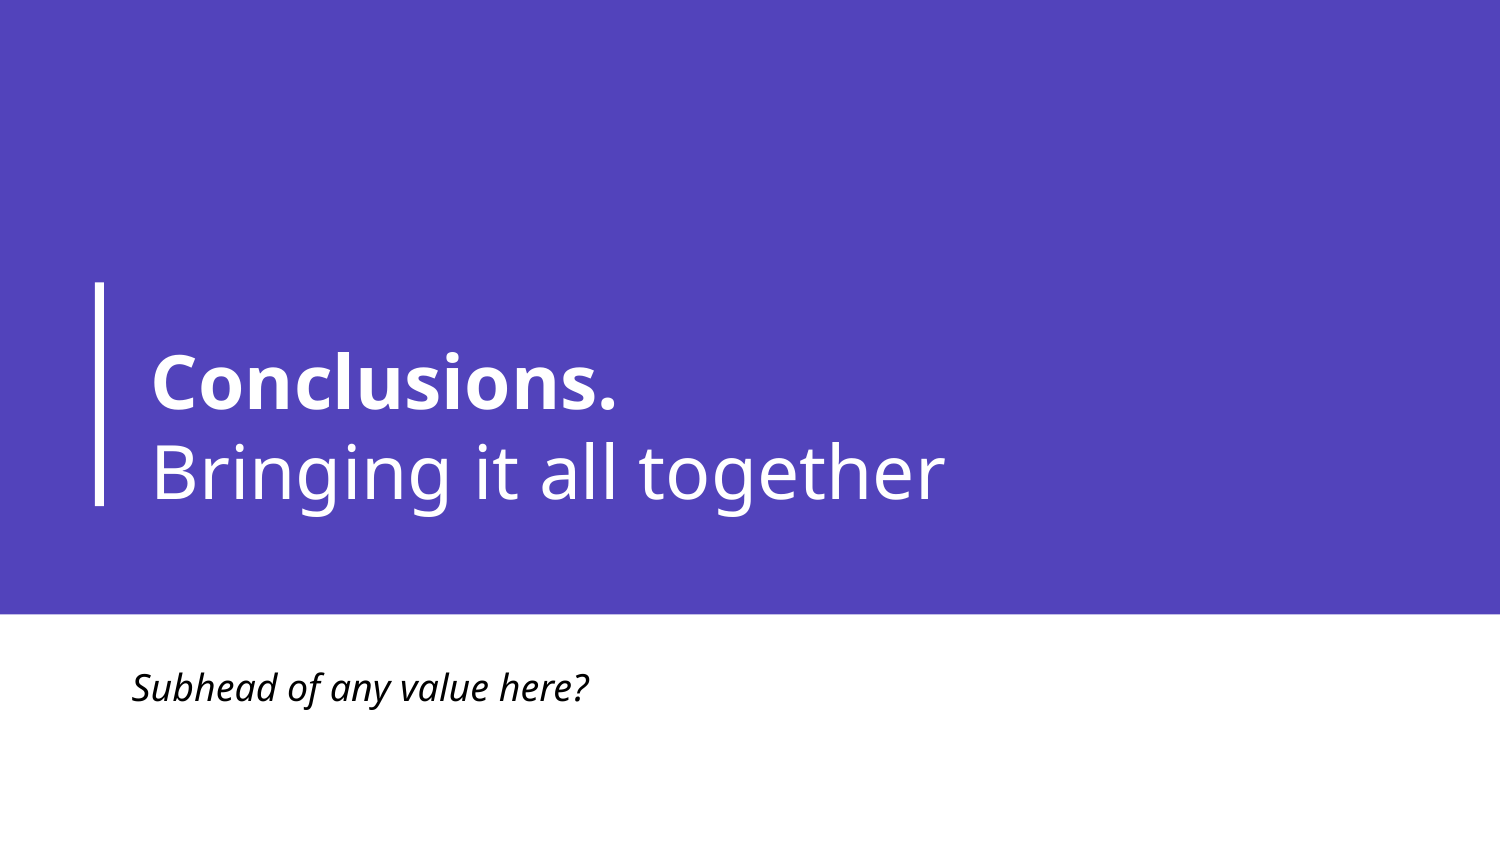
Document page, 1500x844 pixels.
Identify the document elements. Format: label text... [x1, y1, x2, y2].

text_box Subhead of any value here? [116, 648, 1369, 778]
title Conclusions. Bringing it all together [135, 319, 1434, 510]
